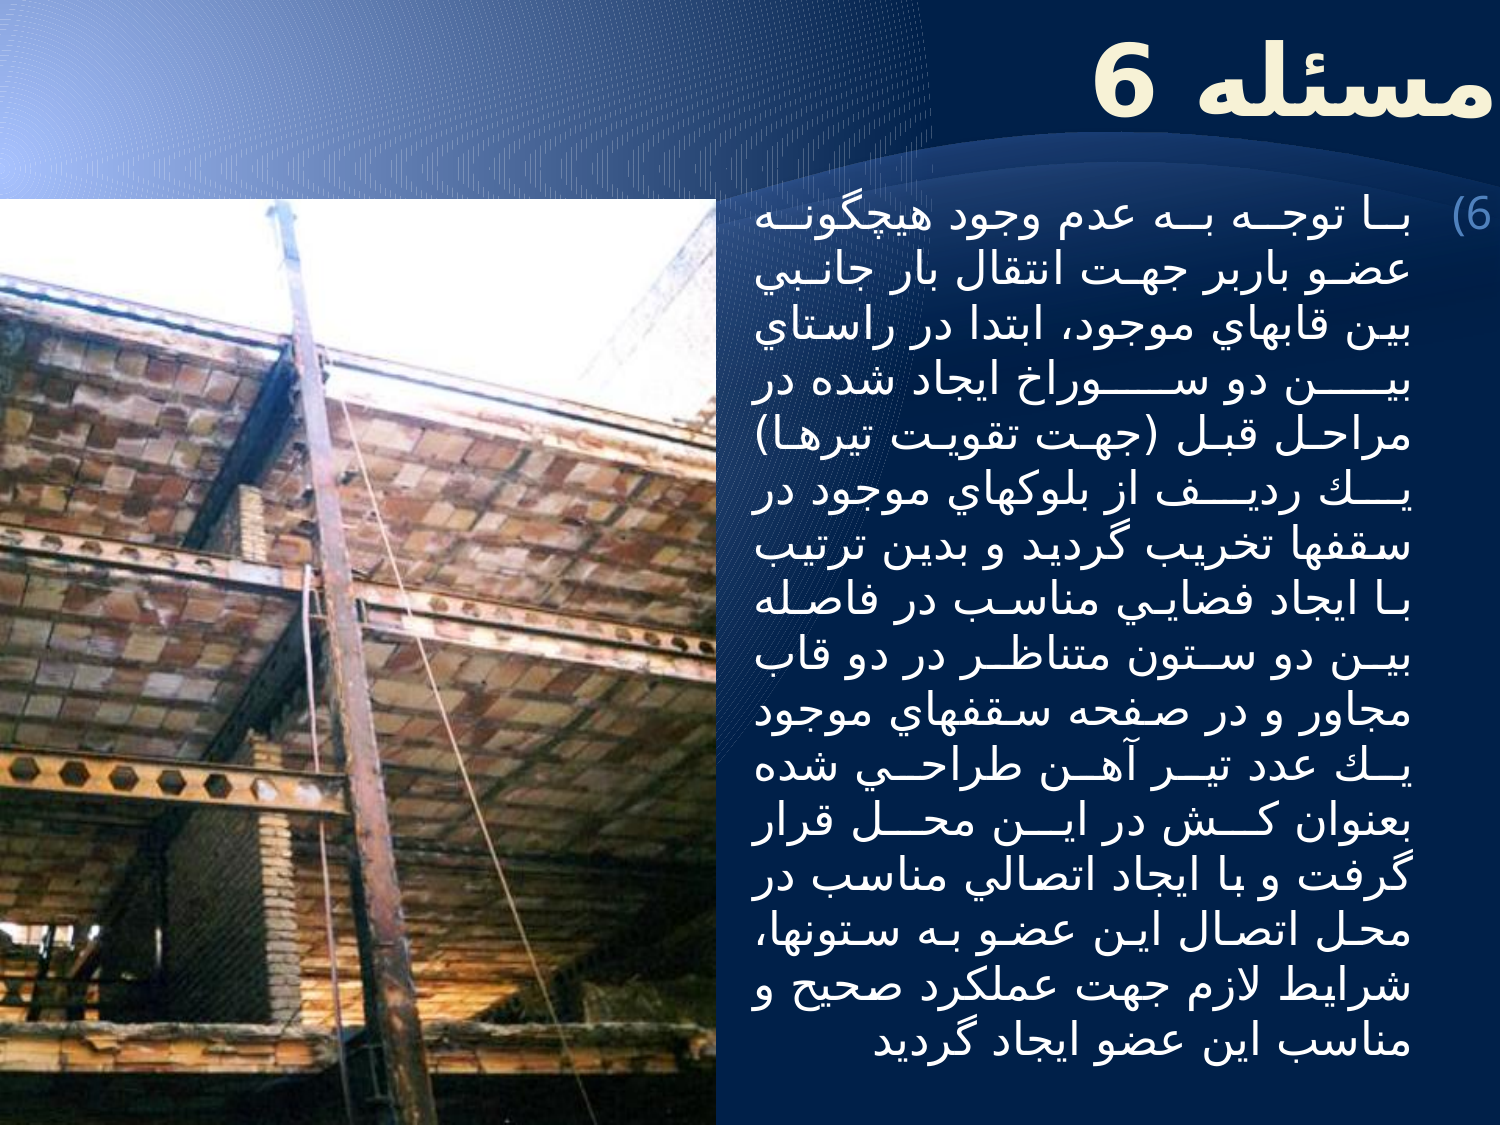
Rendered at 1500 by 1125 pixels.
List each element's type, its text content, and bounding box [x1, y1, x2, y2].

picture [0, 198, 716, 1125]
title مسئله 6 [75, 0, 1500, 138]
list با توجه به عدم وجود هيچگونه عضو باربر جهت انتقال بار جانبي بين قابهاي موجود، ابتدا در راستاي بين دو سوراخ ايجاد شده در مراحل قبل (جهت تقويت تيرها) يك رديف از بلوكهاي موجود در سقفها تخريب گرديد و بدين ترتيب با ايجاد فضايي مناسب در فاصله بين دو ستون متناظر در دو قاب مجاور و در صفحه سقفهاي موجود يك عدد تير آهن طراحي شده بعنوان كش در اين محل قرار گرفت و با ايجاد اتصالي مناسب در محل اتصال اين عضو به ستونها، شرايط لازم جهت عملكرد صحيح و مناسب اين عضو ايجاد گرديد [738, 175, 1500, 1125]
